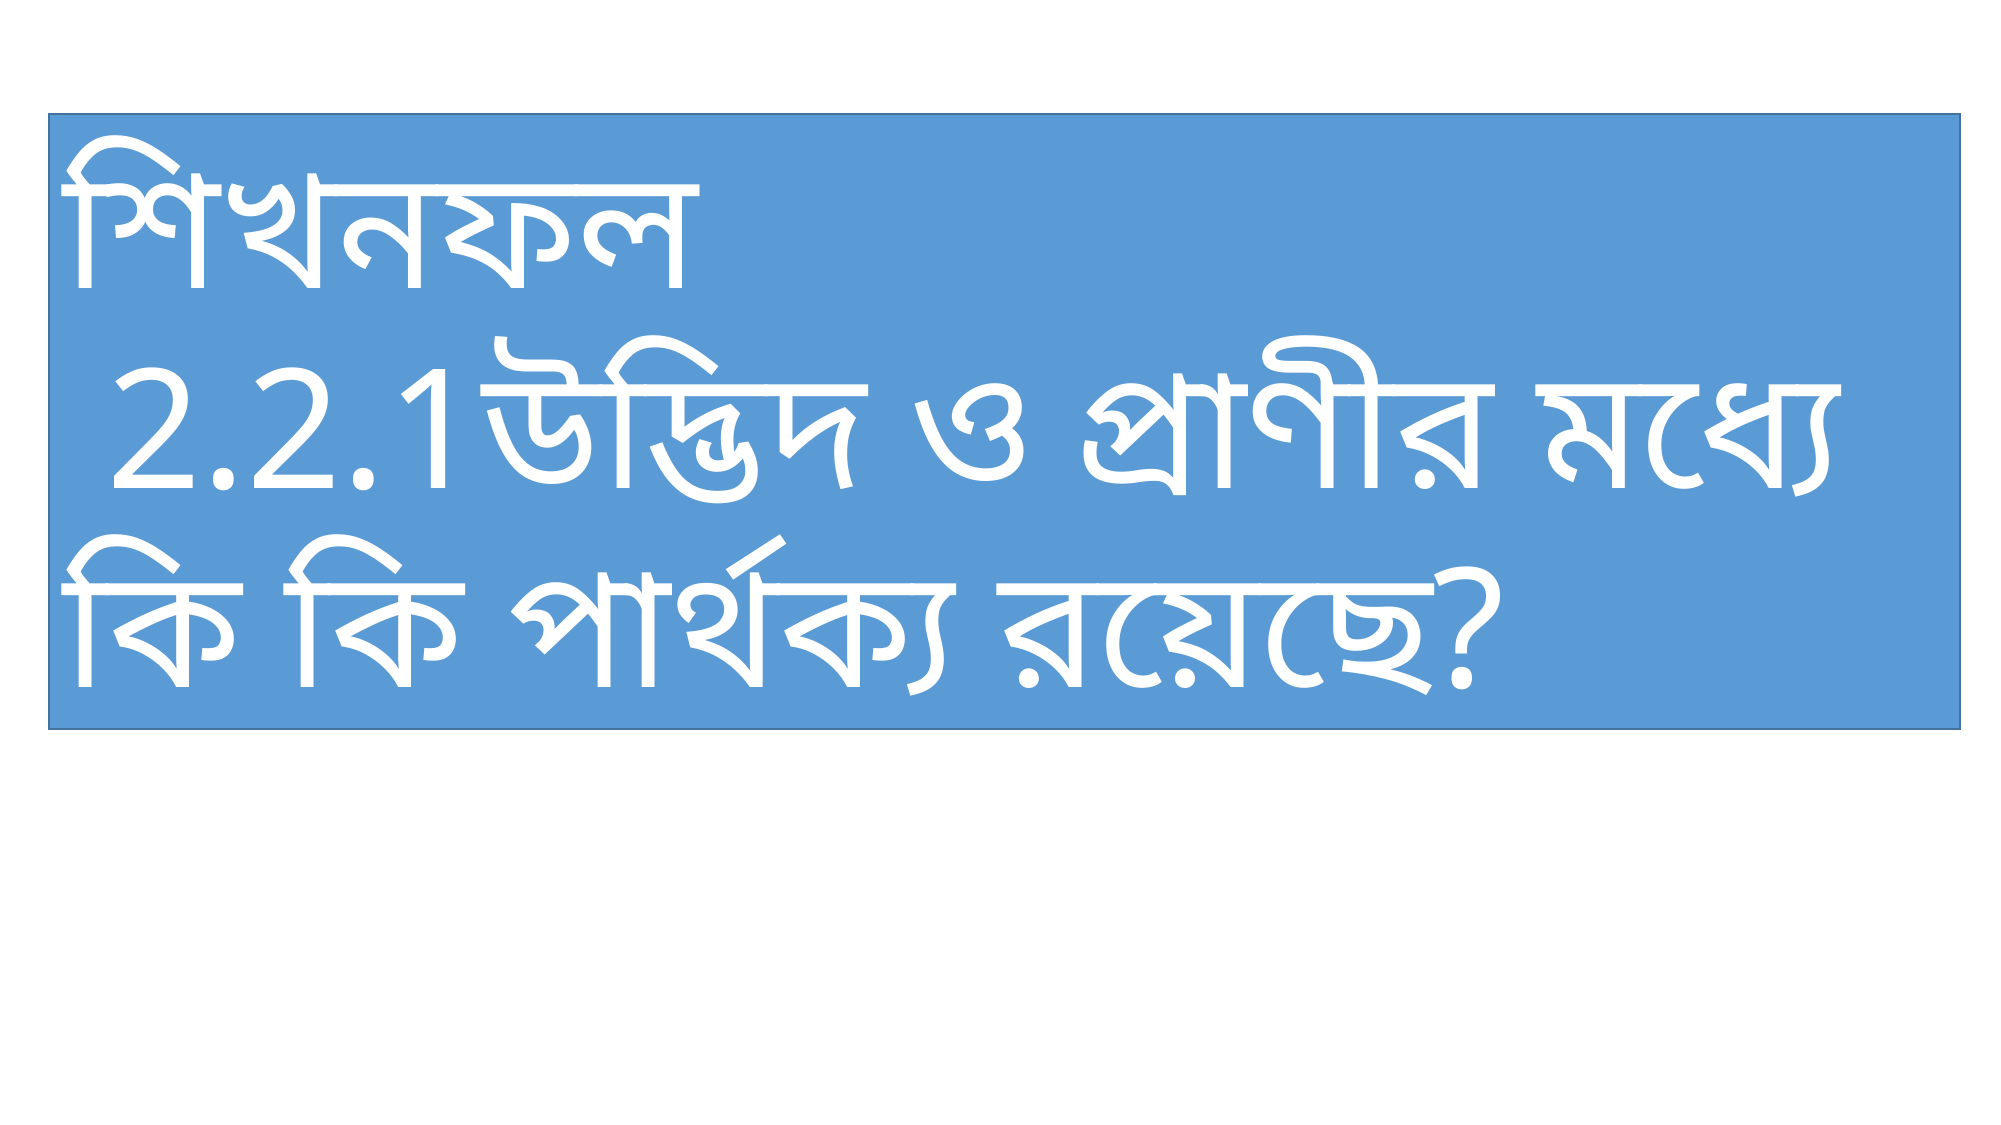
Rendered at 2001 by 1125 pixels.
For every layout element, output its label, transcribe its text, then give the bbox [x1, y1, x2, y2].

text_box শিখনফল 2.2.1উদ্ভিদ ও প্রাণীর মধ্যে কি কি পার্থক্য রয়েছে? [48, 113, 1961, 730]
